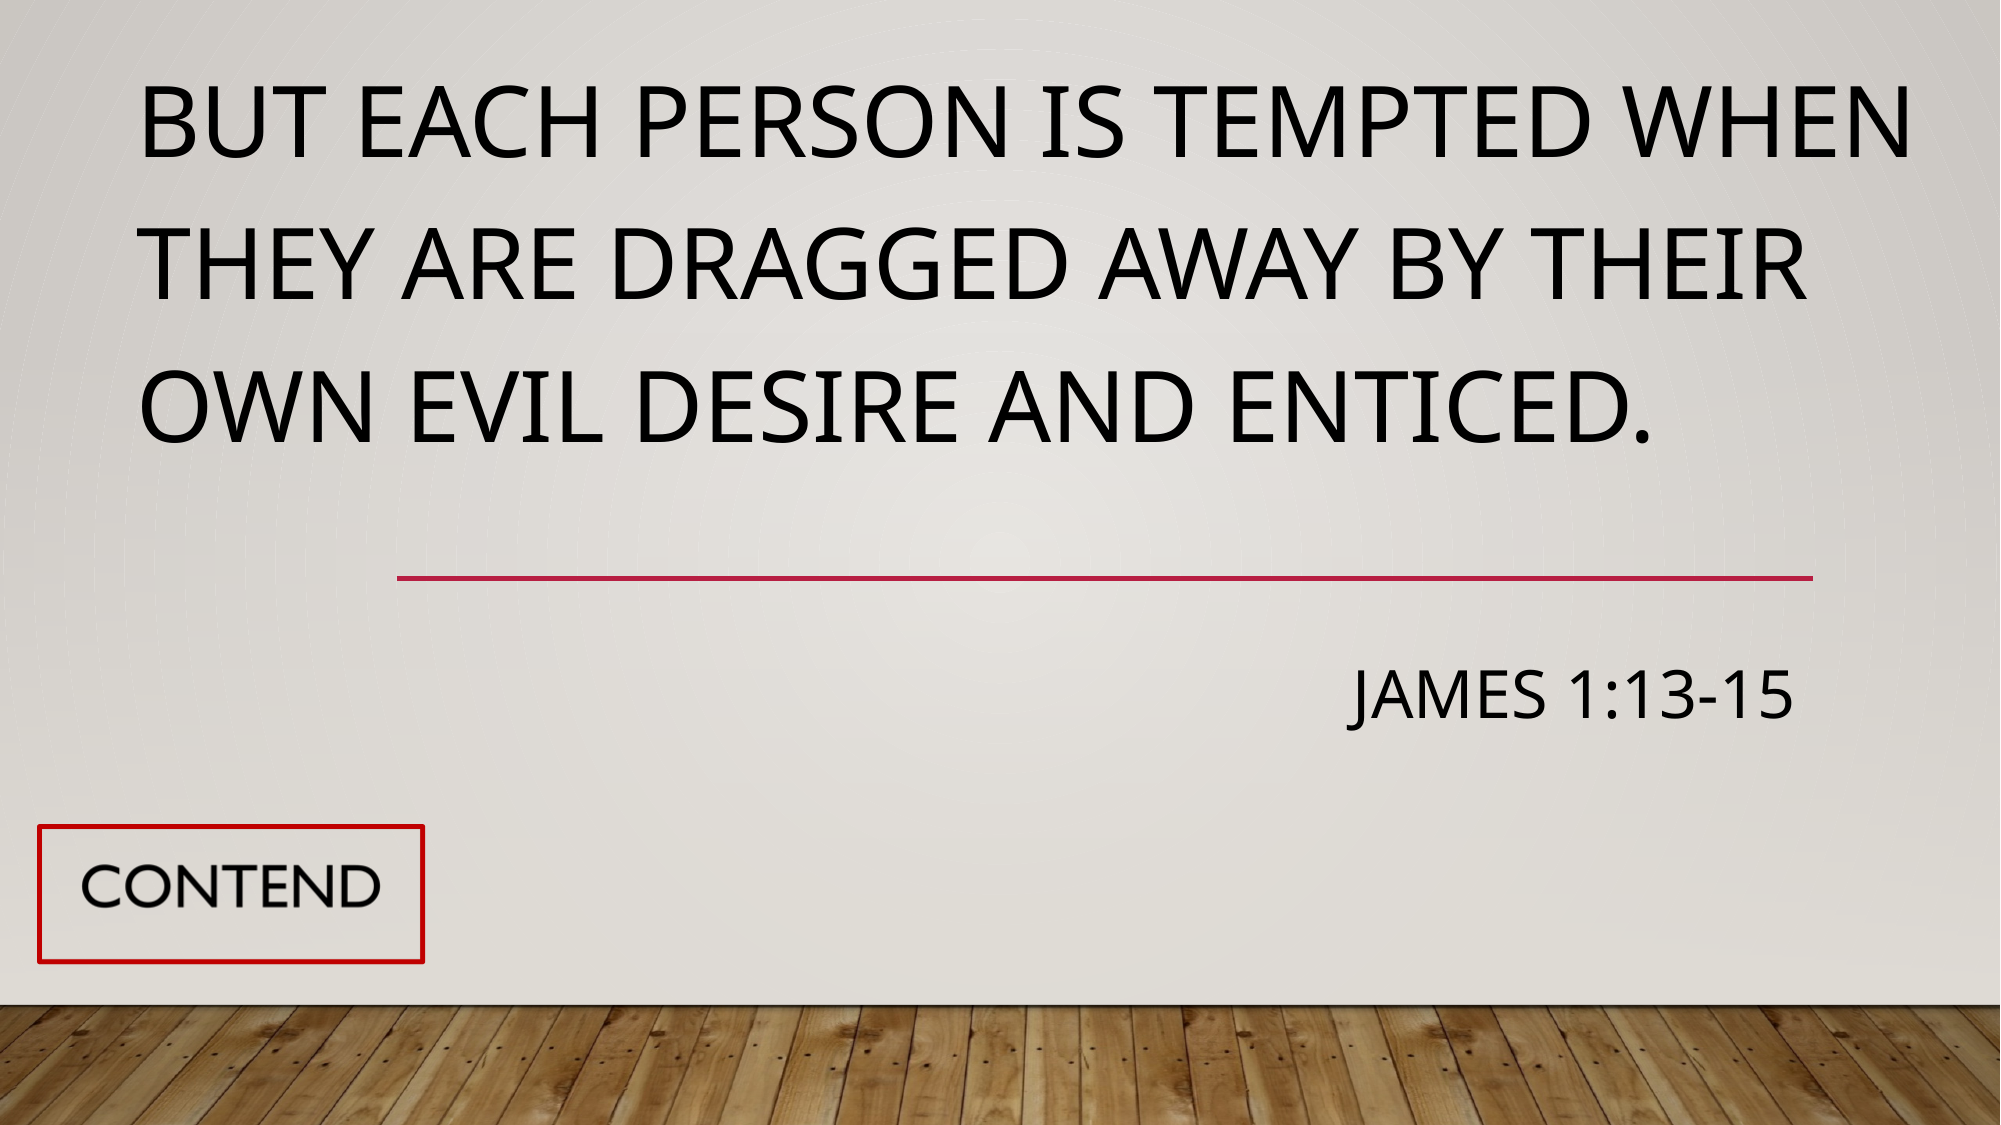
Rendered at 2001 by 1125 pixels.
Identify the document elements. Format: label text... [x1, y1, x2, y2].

picture [0, 1005, 2000, 1125]
subtitle but each person is tempted when they are dragged away by their own evil desire and enticed. [121, 19, 1948, 622]
picture [36, 823, 426, 966]
text_box james 1:13-15 [394, 621, 1812, 782]
